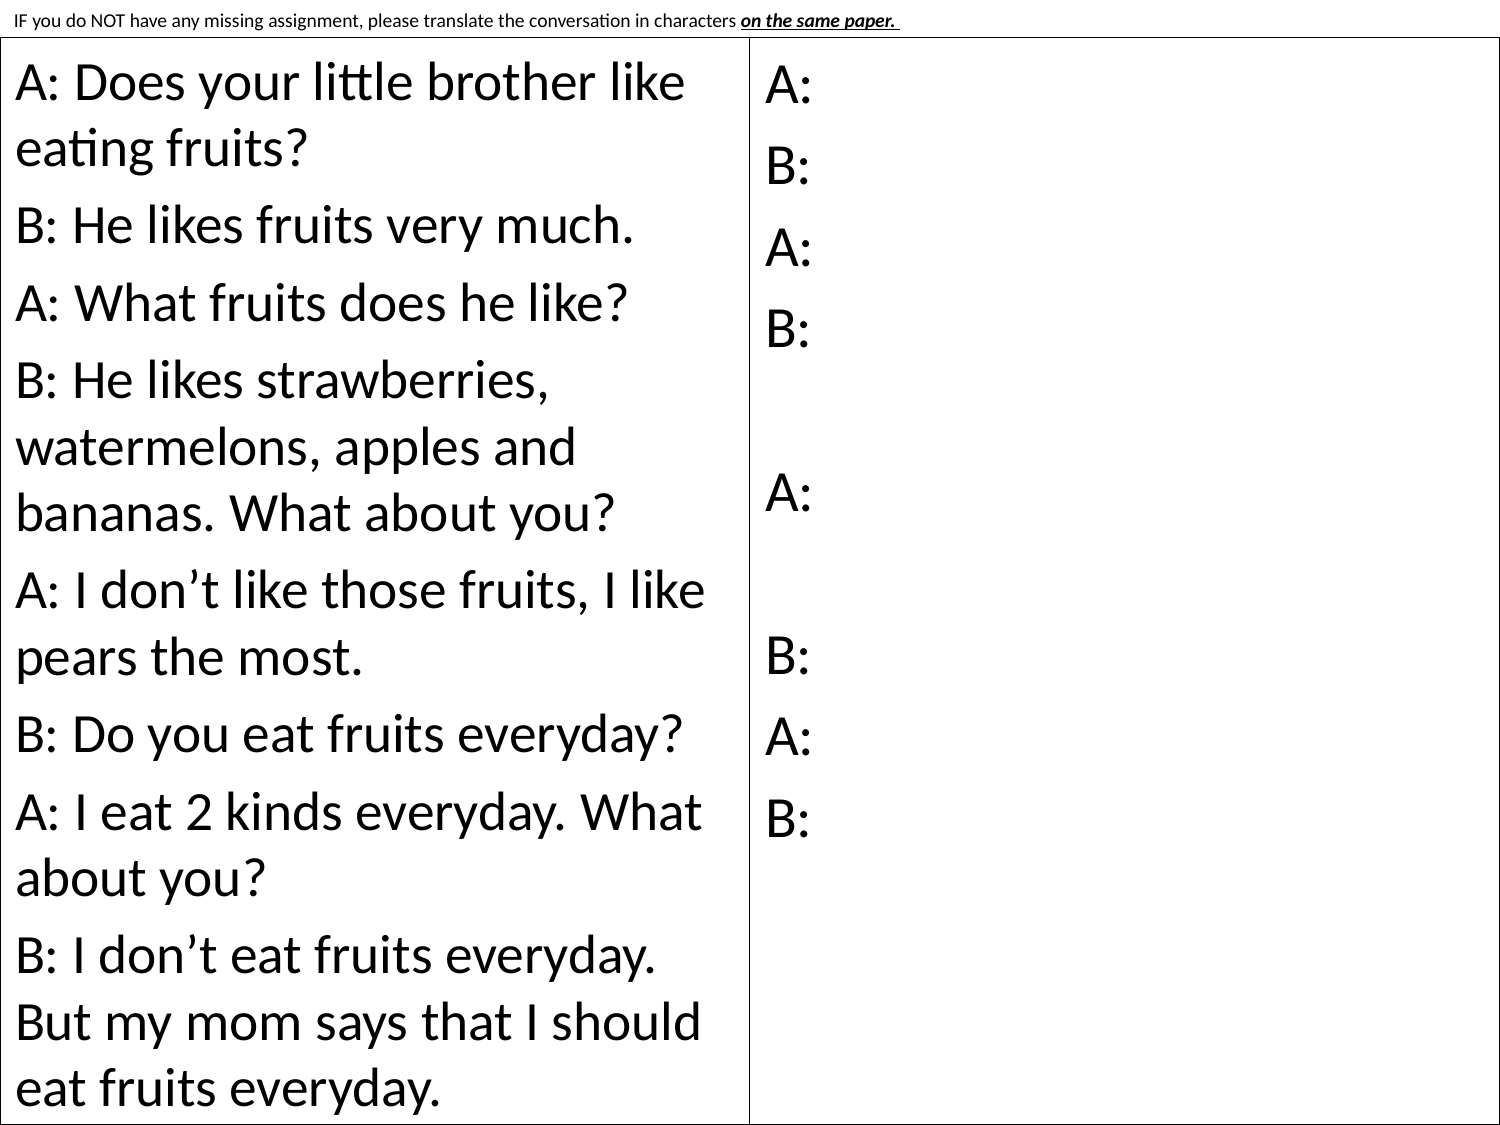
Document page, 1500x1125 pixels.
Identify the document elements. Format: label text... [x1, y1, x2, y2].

subtitle A: Does your little brother like eating fruits? B: He likes fruits very much. A: What fruits does he like? B: He likes strawberries, watermelons, apples and bananas. What about you? A: I don’t like those fruits, I like pears the most. B: Do you eat fruits everyday? A: I eat 2 kinds everyday. What about you? B: I don’t eat fruits everyday. But my mom says that I should eat fruits everyday. [0, 37, 749, 1125]
title IF you do NOT have any missing assignment, please translate the conversation in characters on the same paper. [0, 0, 1500, 37]
text_box A: B: A: B: A: B: A: B: [749, 37, 1500, 1125]
